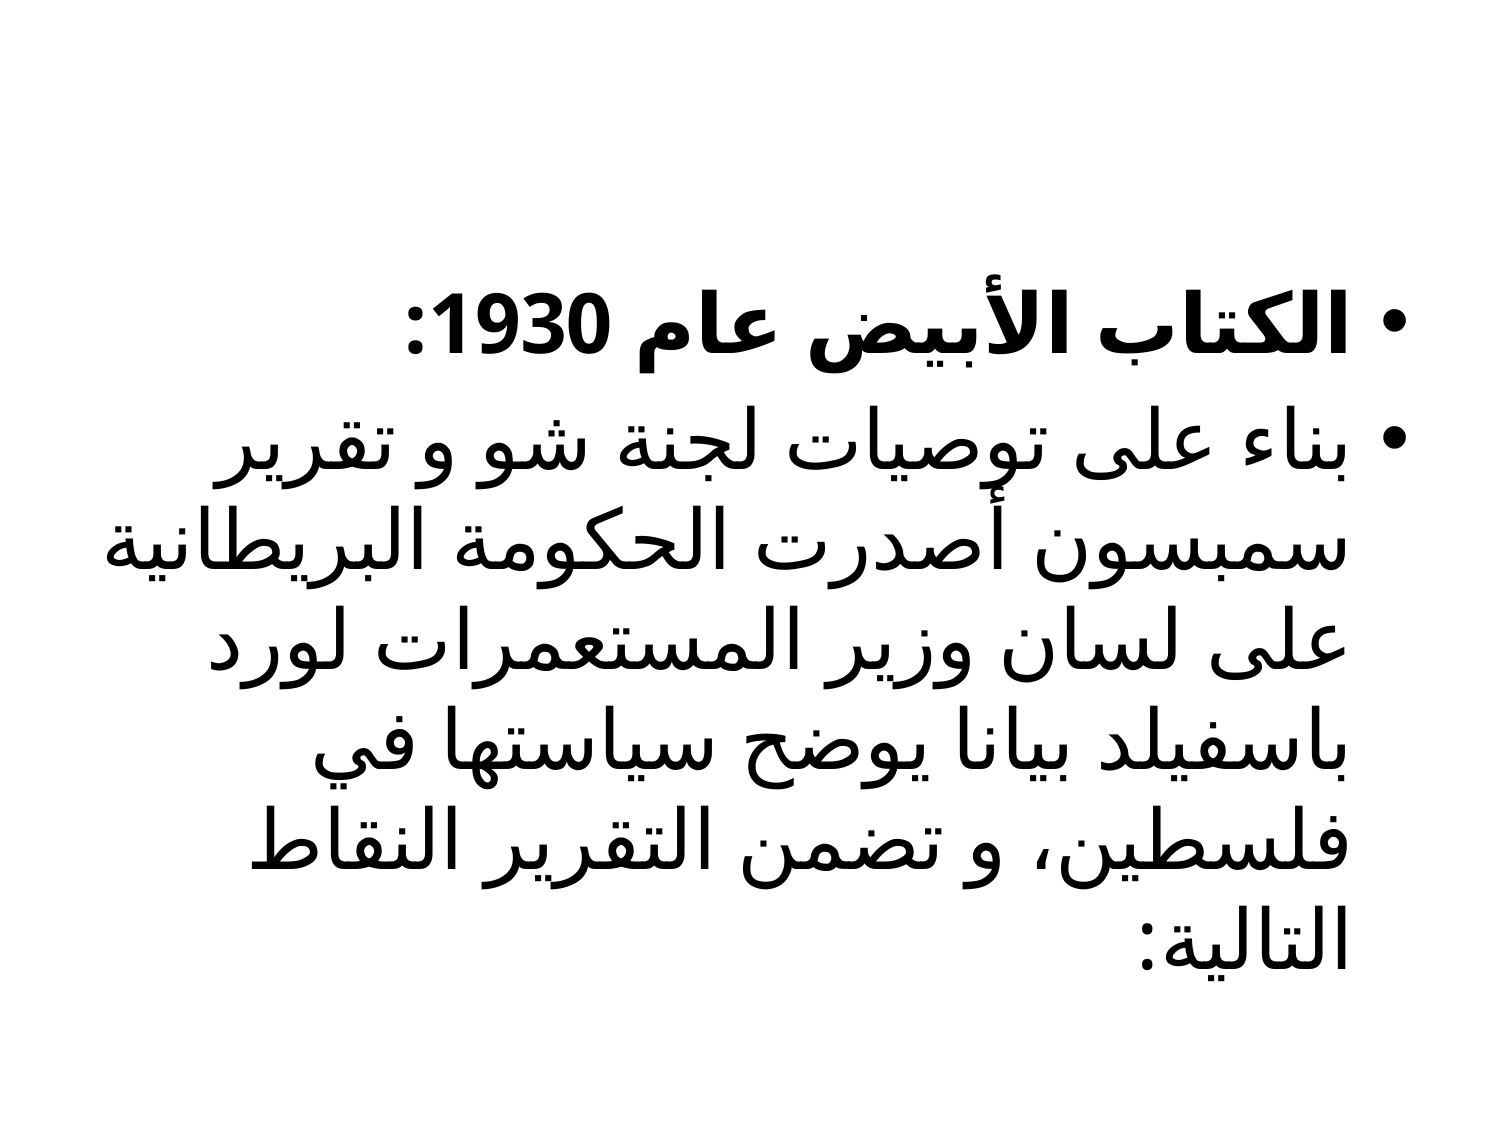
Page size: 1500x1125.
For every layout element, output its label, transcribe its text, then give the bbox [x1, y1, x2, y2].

list الكتاب الأبيض عام 1930: بناء على توصيات لجنة شو و تقرير سمبسون أصدرت الحكومة البريطانية على لسان وزير المستعمرات لورد باسفيلد بيانا يوضح سياستها في فلسطين، و تضمن التقرير النقاط التالية: [75, 262, 1425, 1005]
